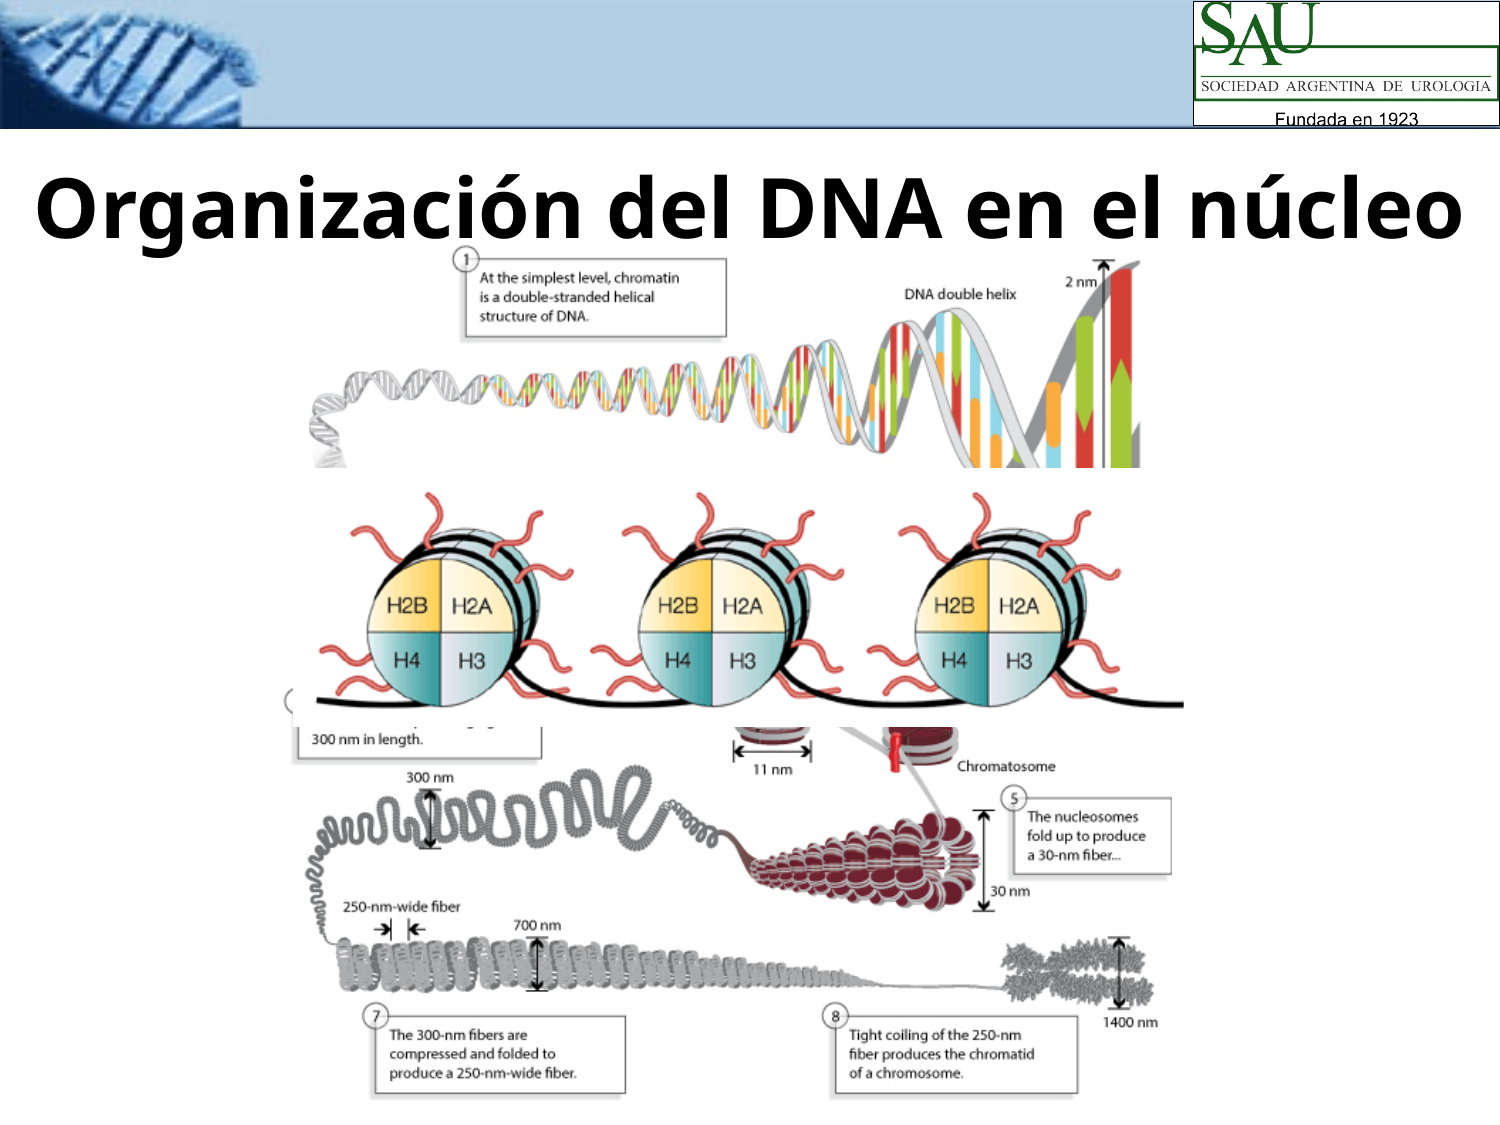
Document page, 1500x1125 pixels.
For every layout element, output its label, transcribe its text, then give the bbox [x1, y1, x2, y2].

text_box Organización del DNA en el núcleo [0, 135, 1500, 282]
picture [280, 234, 1173, 1108]
picture [0, 0, 1500, 130]
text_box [292, 468, 1184, 727]
